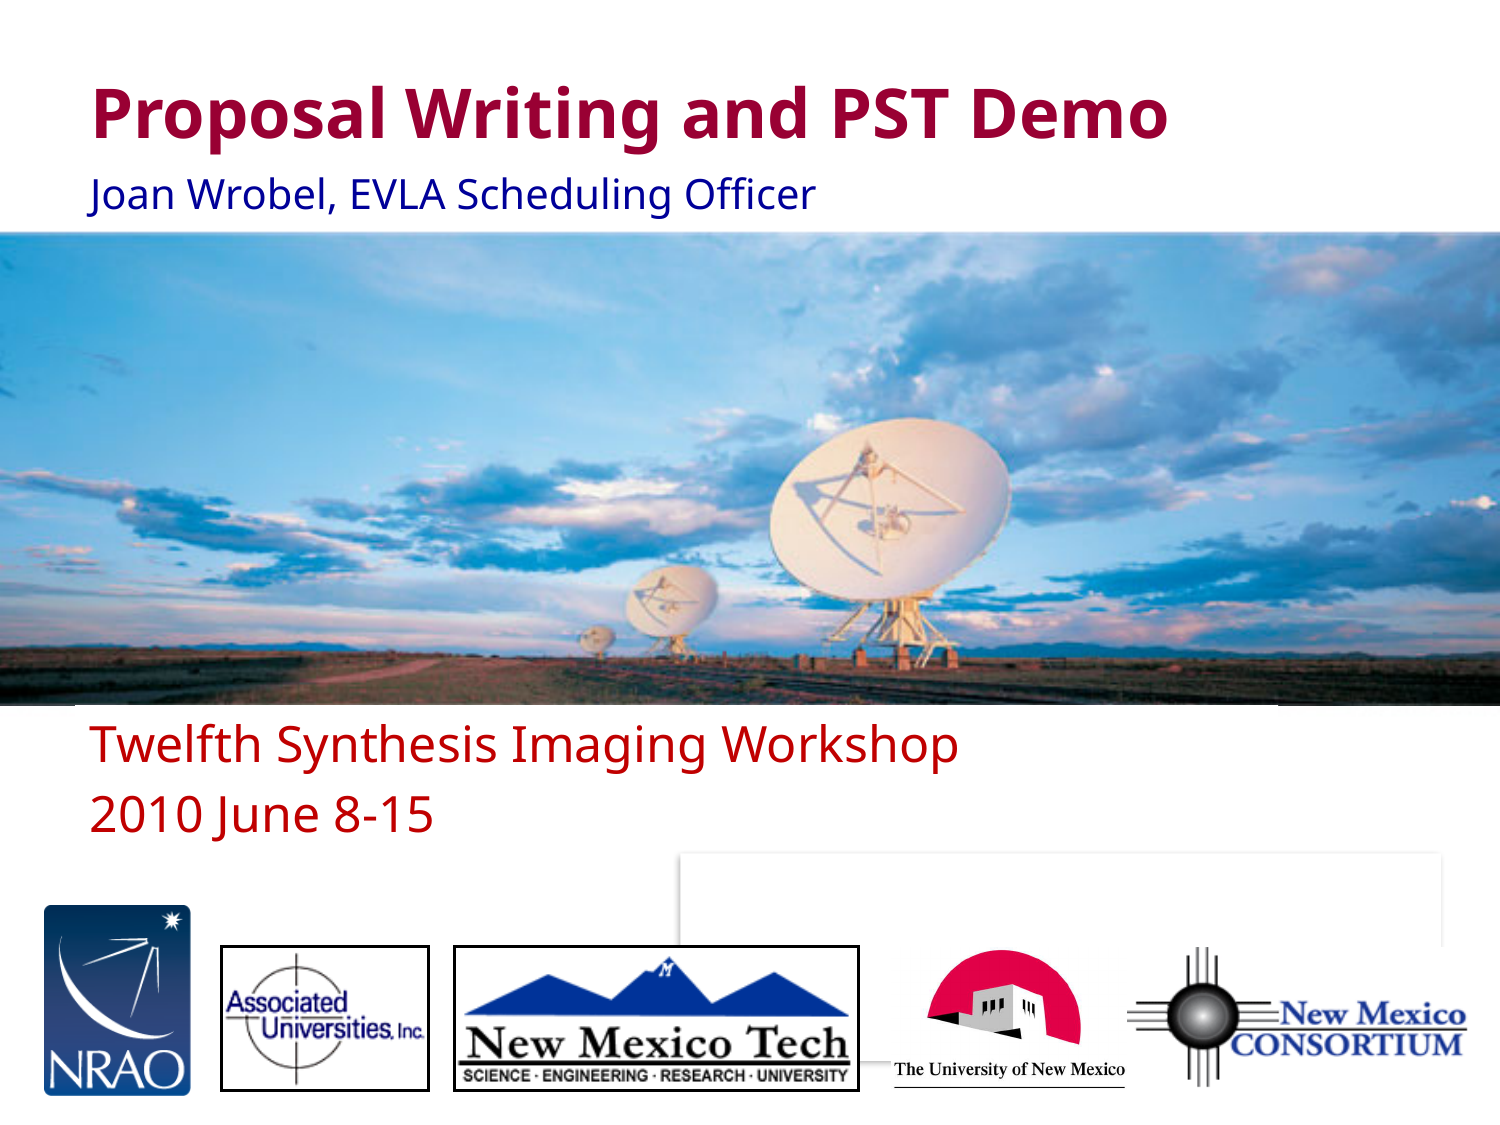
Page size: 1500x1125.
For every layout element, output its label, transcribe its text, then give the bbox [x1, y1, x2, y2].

title Proposal Writing and PST Demo [75, 62, 1350, 304]
subtitle Joan Wrobel, EVLA Scheduling Officer [75, 159, 1125, 448]
picture [0, 0, 1500, 1125]
